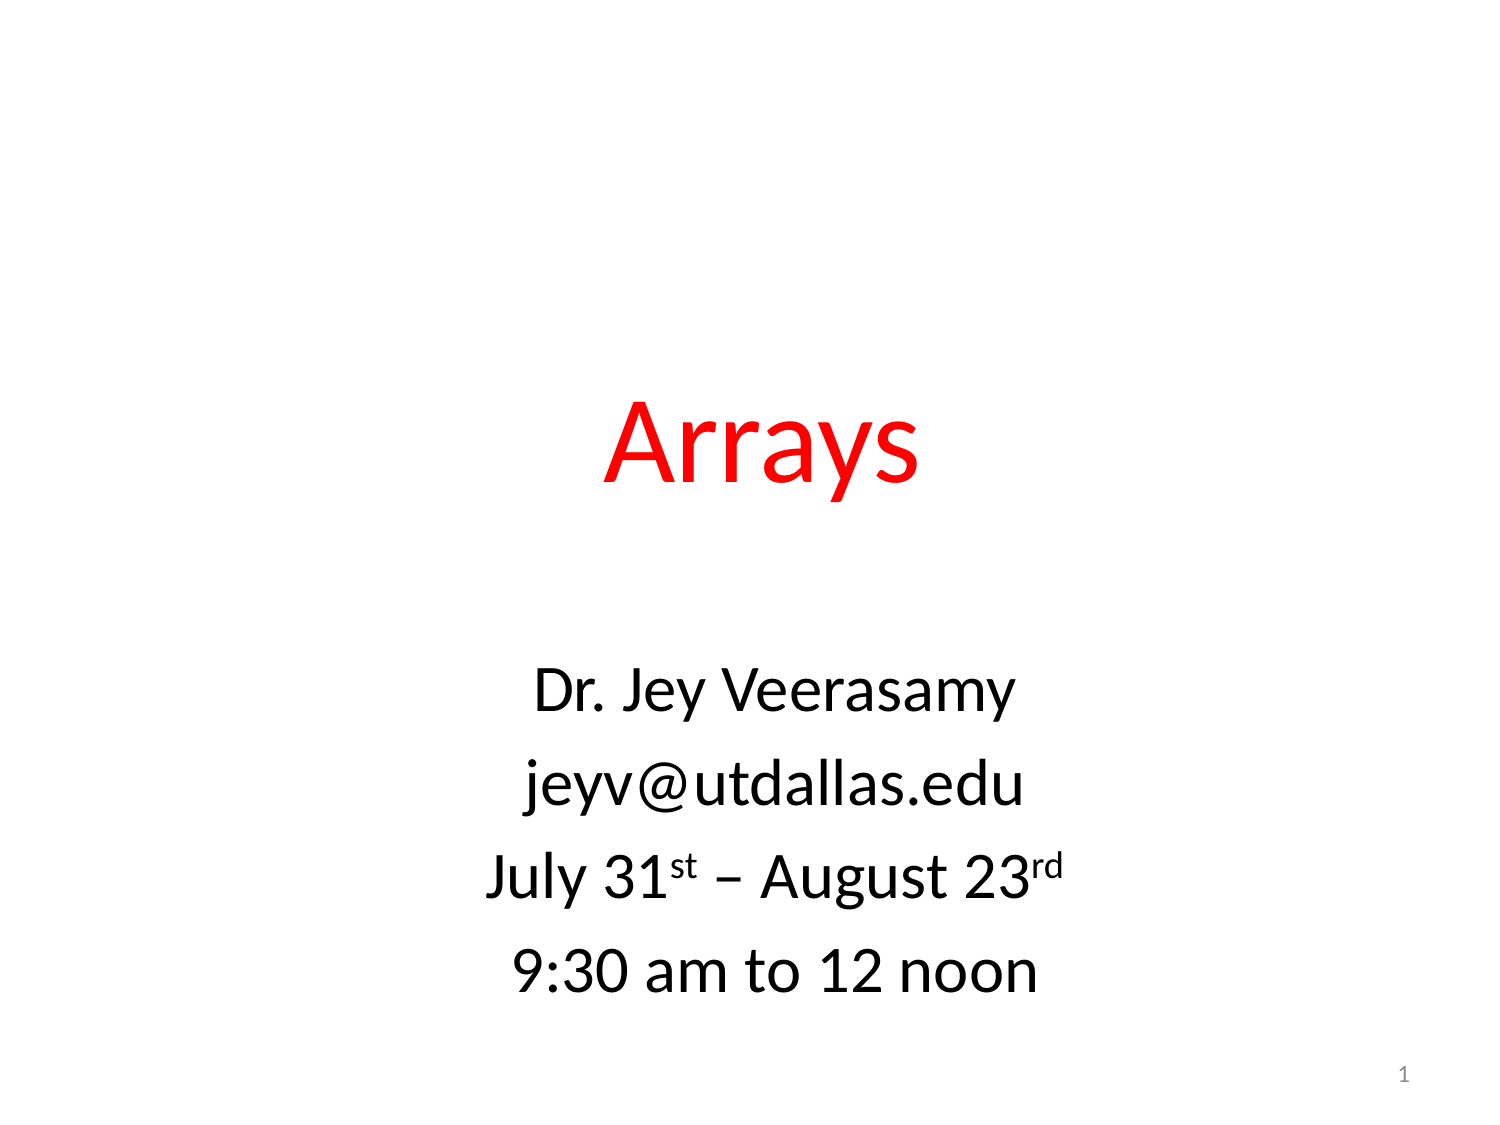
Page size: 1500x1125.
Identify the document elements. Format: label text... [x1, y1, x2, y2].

title Arrays [112, 275, 1413, 591]
subtitle Dr. Jey Veerasamy jeyv@utdallas.edu July 31st – August 23rd 9:30 am to 12 noon [225, 637, 1325, 1038]
slide_number 1 [1074, 1042, 1425, 1103]
